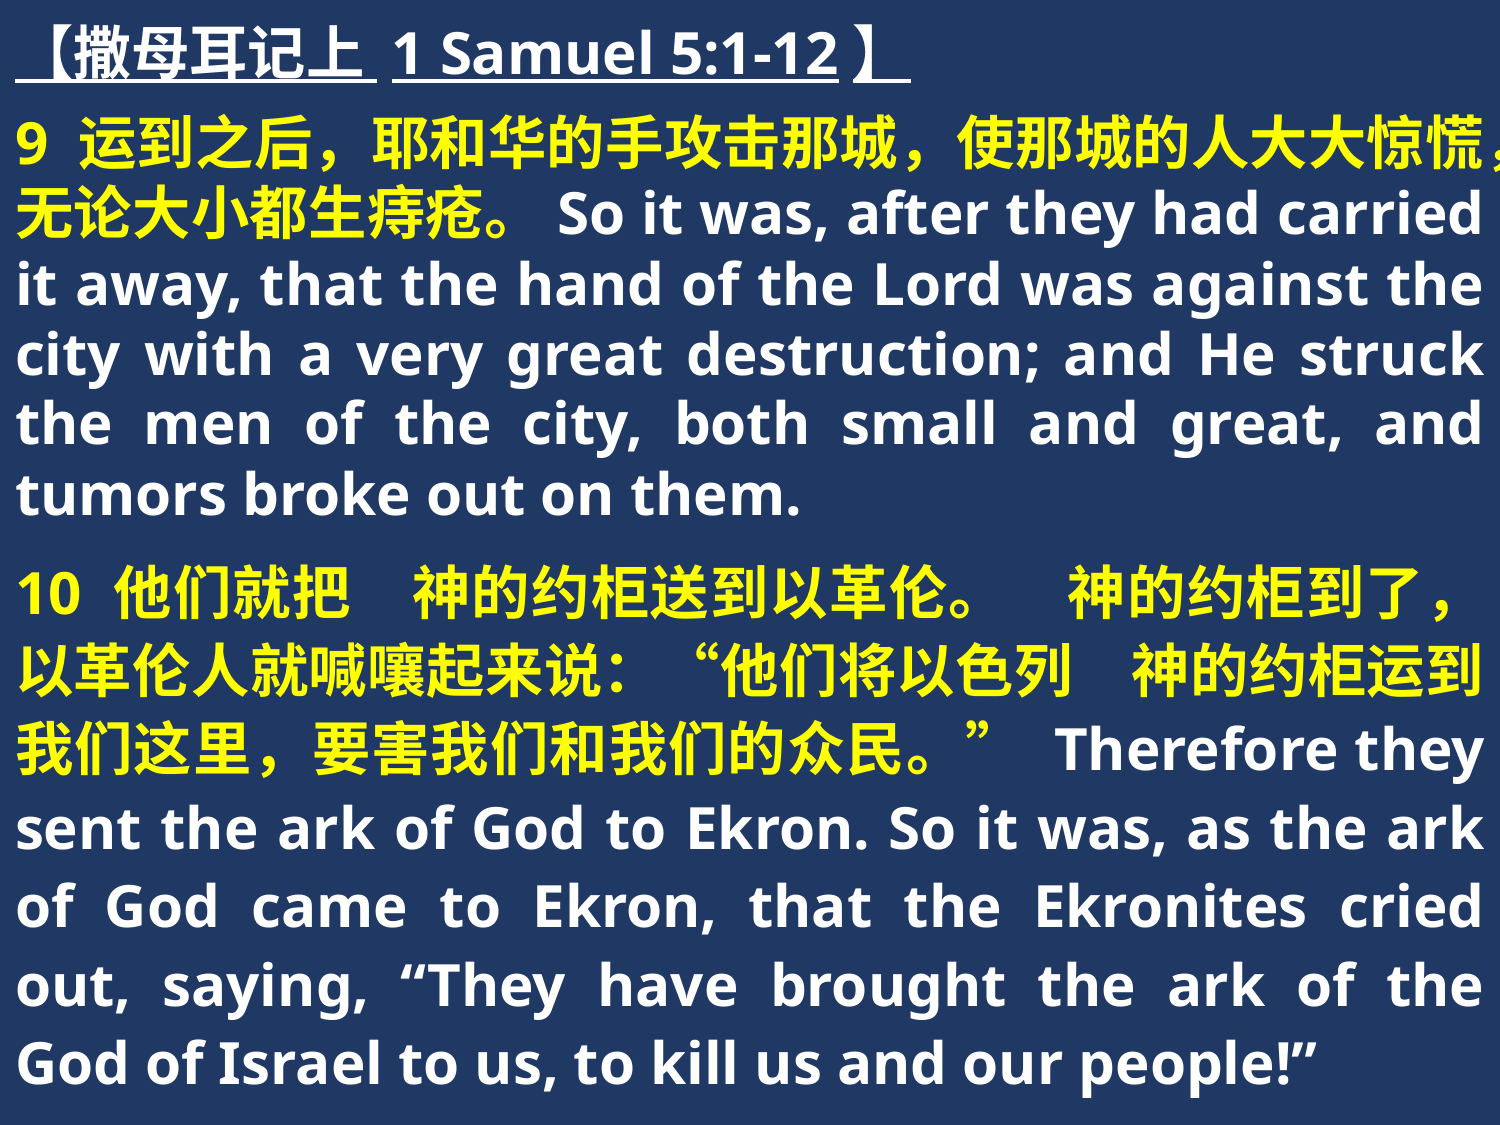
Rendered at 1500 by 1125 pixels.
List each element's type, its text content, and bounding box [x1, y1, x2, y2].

list 【撒母耳记上 1 Samuel 5:1-12】 9 运到之后，耶和华的手攻击那城，使那城的人大大惊慌，无论大小都生痔疮。So it was, after they had carried it away, that the hand of the Lord was against the city with a very great destruction; and He struck the men of the city, both small and great, and tumors broke out on them. 10 他们就把 神的约柜送到以革伦。 神的约柜到了，以革伦人就喊嚷起来说：“他们将以色列 神的约柜运到我们这里，要害我们和我们的众民。” Therefore they sent the ark of God to Ekron. So it was, as the ark of God came to Ekron, that the Ekronites cried out, saying, “They have brought the ark of the God of Israel to us, to kill us and our people!” [0, 0, 1500, 1125]
